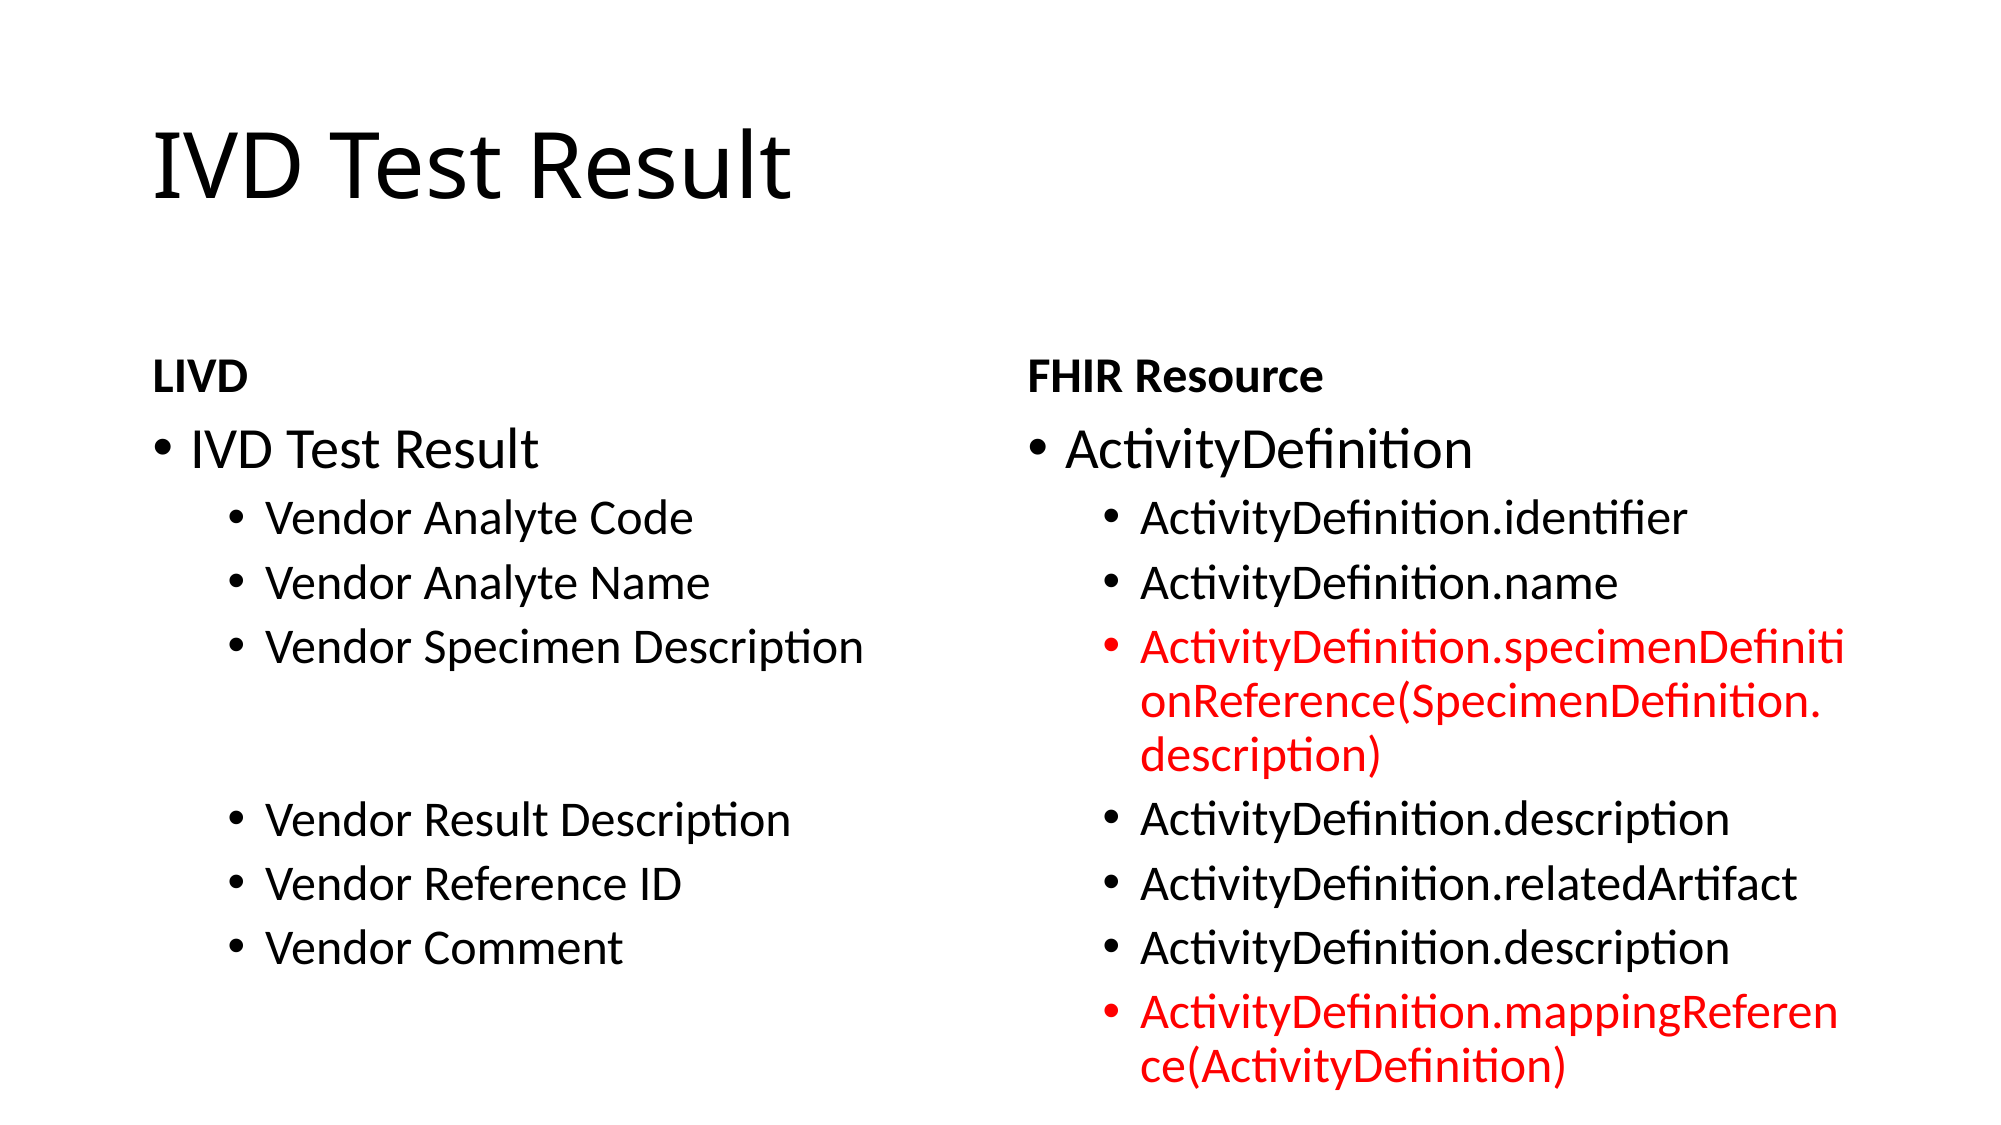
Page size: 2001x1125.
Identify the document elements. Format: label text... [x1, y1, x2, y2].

title IVD Test Result [137, 59, 1863, 278]
list LIVD [137, 275, 984, 410]
list ActivityDefinition ActivityDefinition.identifier ActivityDefinition.name ActivityDefinition.specimenDefinitionReference(SpecimenDefinition.description) ActivityDefinition.description ActivityDefinition.relatedArtifact ActivityDefinition.description ActivityDefinition.mappingReference(ActivityDefinition) [1012, 410, 1863, 1125]
list IVD Test Result Vendor Analyte Code Vendor Analyte Name Vendor Specimen Description Vendor Result Description Vendor Reference ID Vendor Comment [137, 410, 984, 1016]
list FHIR Resource [1012, 275, 1863, 410]
